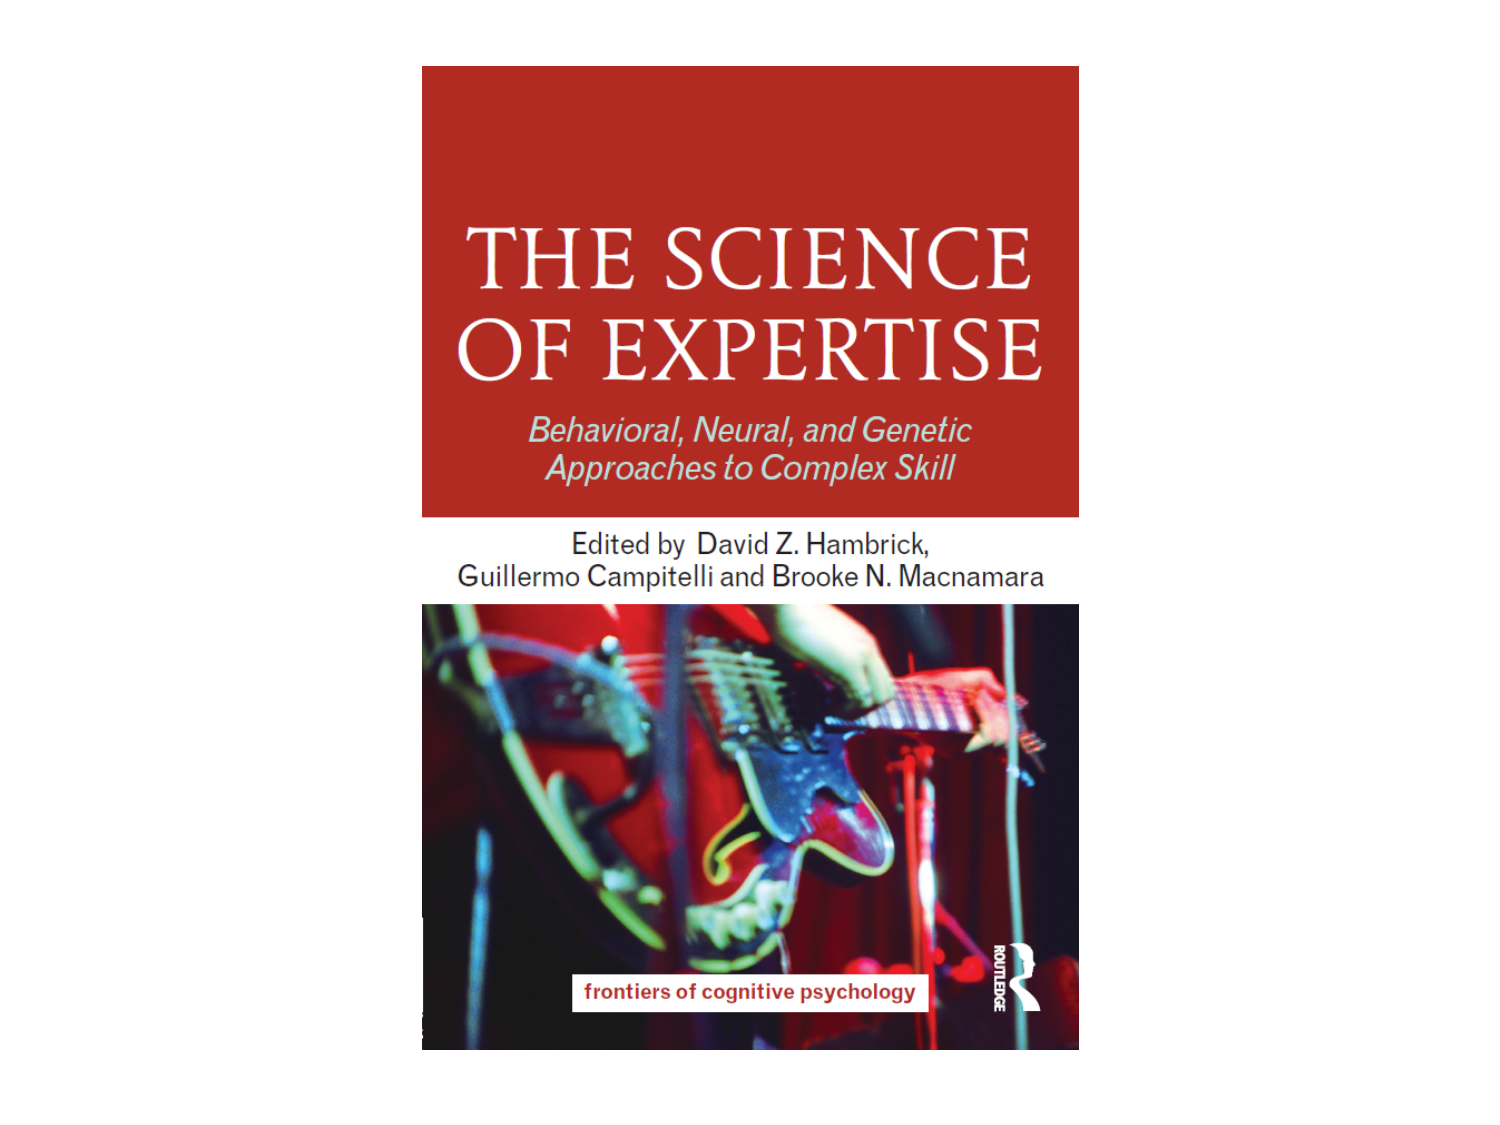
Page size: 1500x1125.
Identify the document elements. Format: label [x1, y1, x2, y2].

picture [422, 66, 1079, 1051]
